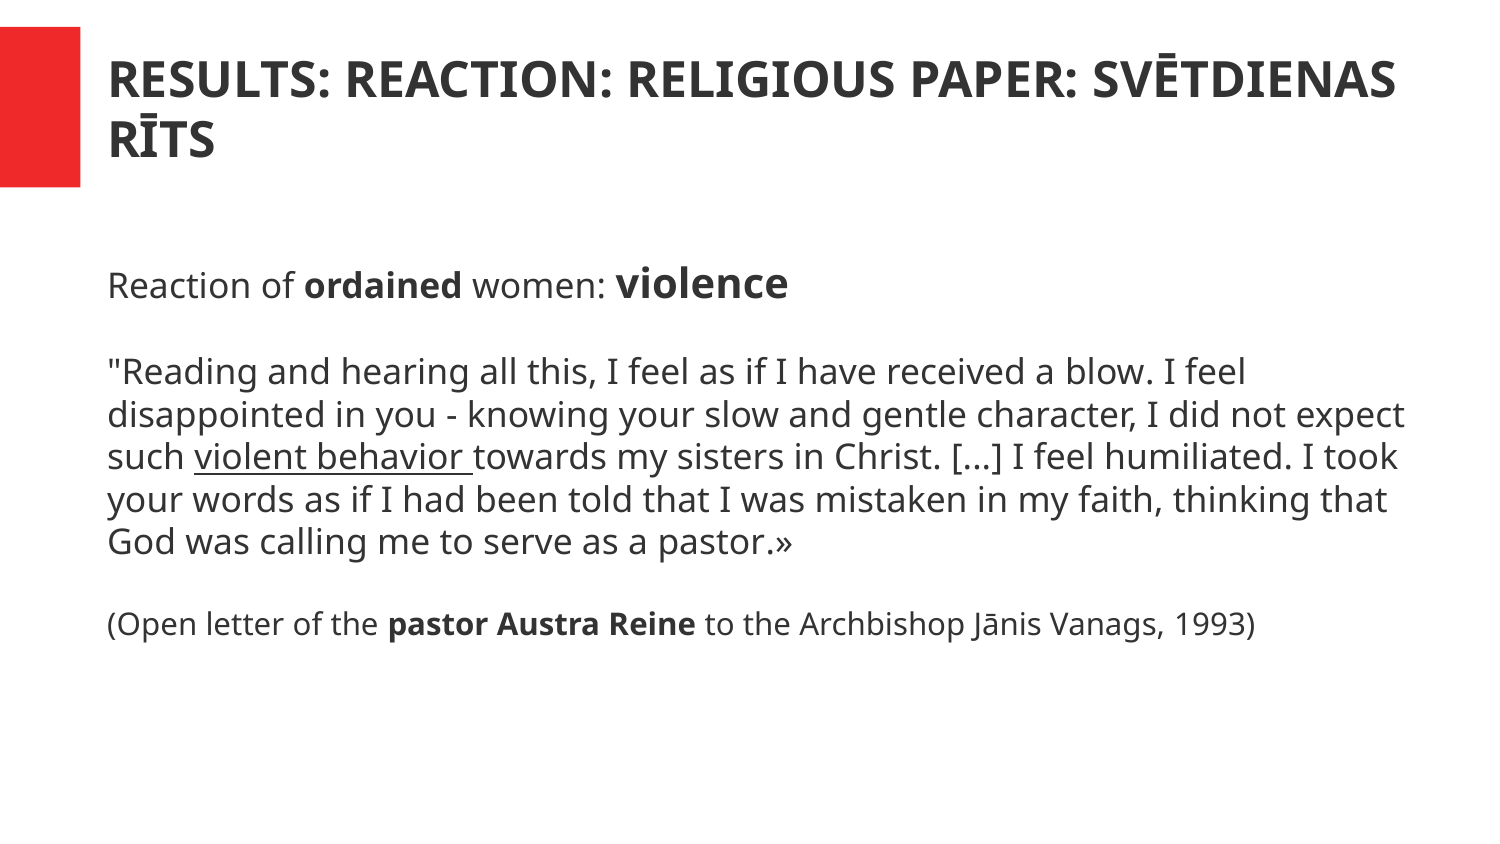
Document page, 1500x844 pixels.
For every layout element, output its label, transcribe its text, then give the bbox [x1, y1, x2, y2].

title RESULTS: REACTION: RELIGIOUS PAPER: SVĒTDIENAS RĪTS [107, 26, 1447, 188]
list Reaction of ordained women: violence "Reading and hearing all this, I feel as if I have received a blow. I feel disappointed in you - knowing your slow and gentle character, I did not expect such violent behavior towards my sisters in Christ. [...] I feel humiliated. I took your words as if I had been told that I was mistaken in my faith, thinking that God was calling me to serve as a pastor.» (Open letter of the pastor Austra Reine to the Archbishop Jānis Vanags, 1993) [107, 214, 1447, 724]
